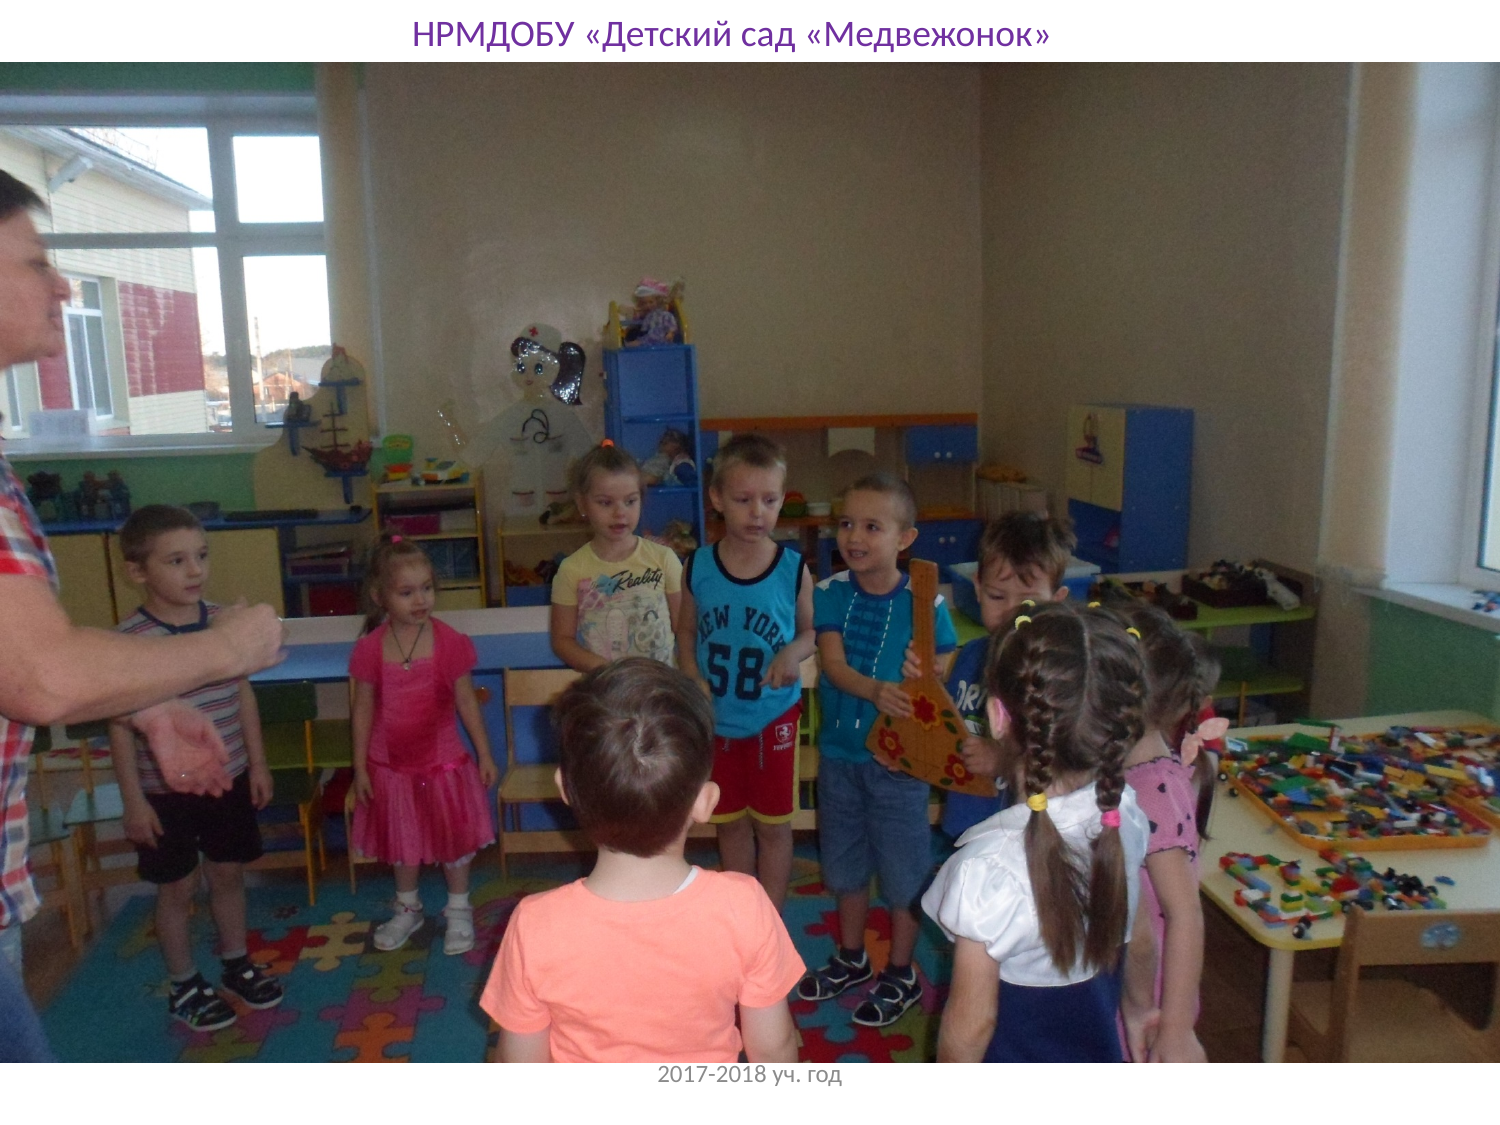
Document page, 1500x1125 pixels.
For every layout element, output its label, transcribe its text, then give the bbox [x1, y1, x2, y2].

picture [0, 62, 1500, 1063]
footer 2017-2018 уч. год [512, 1070, 988, 1103]
text_box НРМДОБУ «Детский сад «Медвежонок» [301, 1, 1164, 60]
